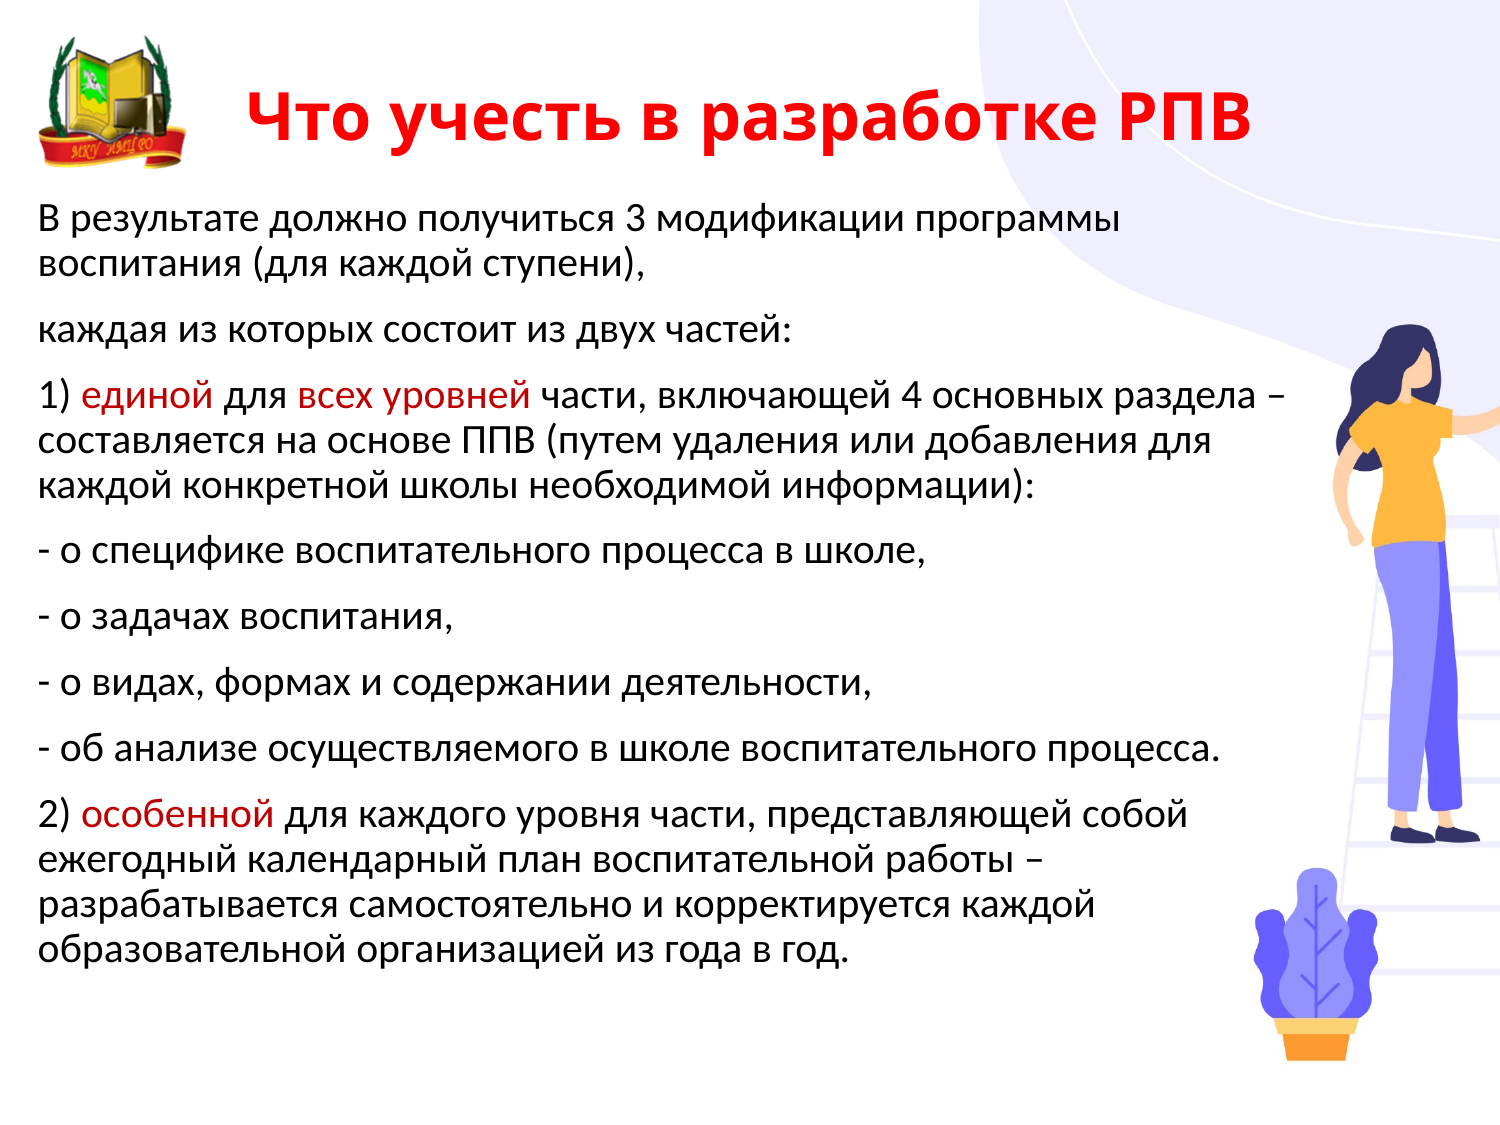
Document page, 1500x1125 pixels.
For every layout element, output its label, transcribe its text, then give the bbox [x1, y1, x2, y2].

list В результате должно получиться 3 модификации программы воспитания (для каждой ступени), каждая из которых состоит из двух частей: 1) единой для всех уровней части, включающей 4 основных раздела – составляется на основе ППВ (путем удаления или добавления для каждой конкретной школы необходимой информации): - о специфике воспитательного процесса в школе, - о задачах воспитания, - о видах, формах и содержании деятельности, - об анализе осуществляемого в школе воспитательного процесса. 2) особенной для каждого уровня части, представляющей собой ежегодный календарный план воспитательной работы – разрабатывается самостоятельно и корректируется каждой образовательной организацией из года в год. [22, 187, 1317, 1125]
picture [0, 0, 1500, 1125]
title Что учесть в разработке РПВ [220, 59, 1397, 177]
